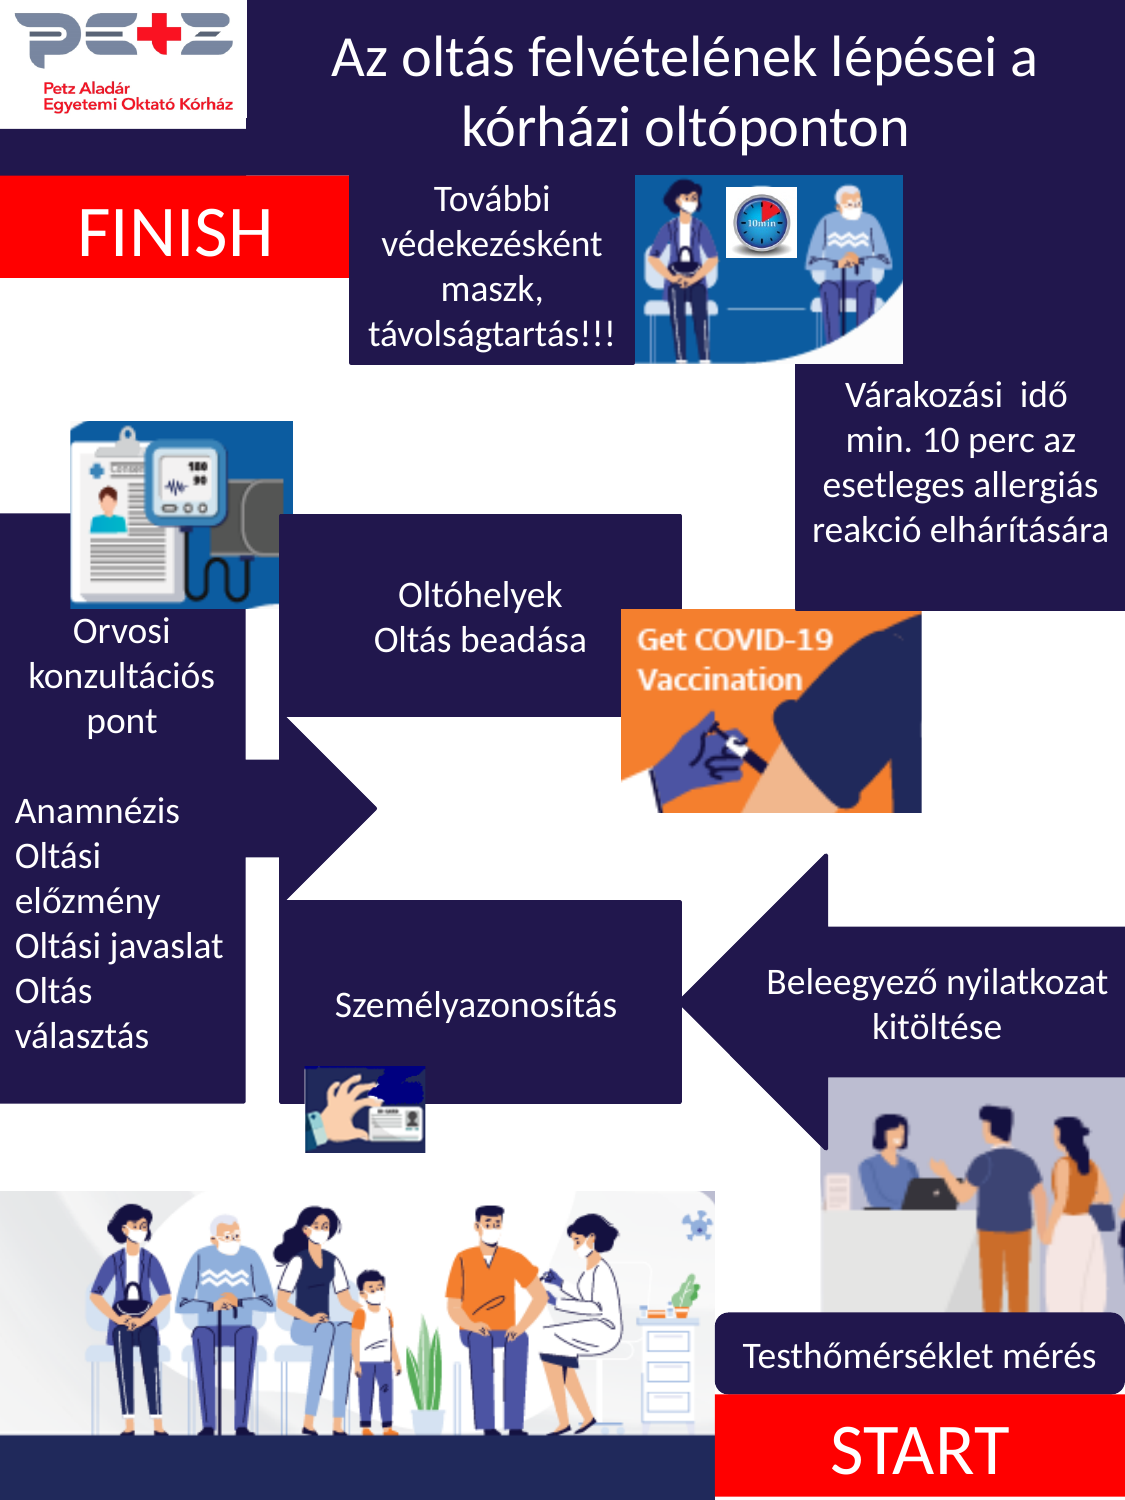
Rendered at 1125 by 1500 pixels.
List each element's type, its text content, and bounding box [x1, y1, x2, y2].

picture [0, 1191, 716, 1500]
text_box Oltóhelyek Oltás beadása [279, 514, 682, 717]
text_box FINISH [0, 175, 349, 278]
text_box Orvosi konzultációs pont Anamnézis Oltási előzmény Oltási javaslat Oltás választás [0, 513, 378, 1104]
text_box Testhőmérséklet mérés [720, 1310, 1125, 1394]
text_box START [720, 1394, 1125, 1497]
text_box Az oltás felvételének lépései a kórházi oltóponton [244, 0, 1125, 175]
picture [70, 421, 294, 609]
picture [620, 609, 922, 813]
text_box Személyazonosítás [279, 900, 682, 1104]
picture [632, 175, 903, 364]
text_box [682, 853, 1125, 1141]
text_box [0, 128, 244, 175]
text_box Beleegyező nyilatkozat kitöltése [748, 947, 1125, 1057]
picture [820, 1042, 1125, 1353]
picture [304, 1066, 426, 1153]
text_box Várakozási idő min. 10 perc az esetleges allergiás reakció elhárítására [795, 174, 1125, 611]
text_box További védekezésként maszk, távolságtartás!!! [349, 162, 635, 365]
picture [0, 0, 247, 119]
